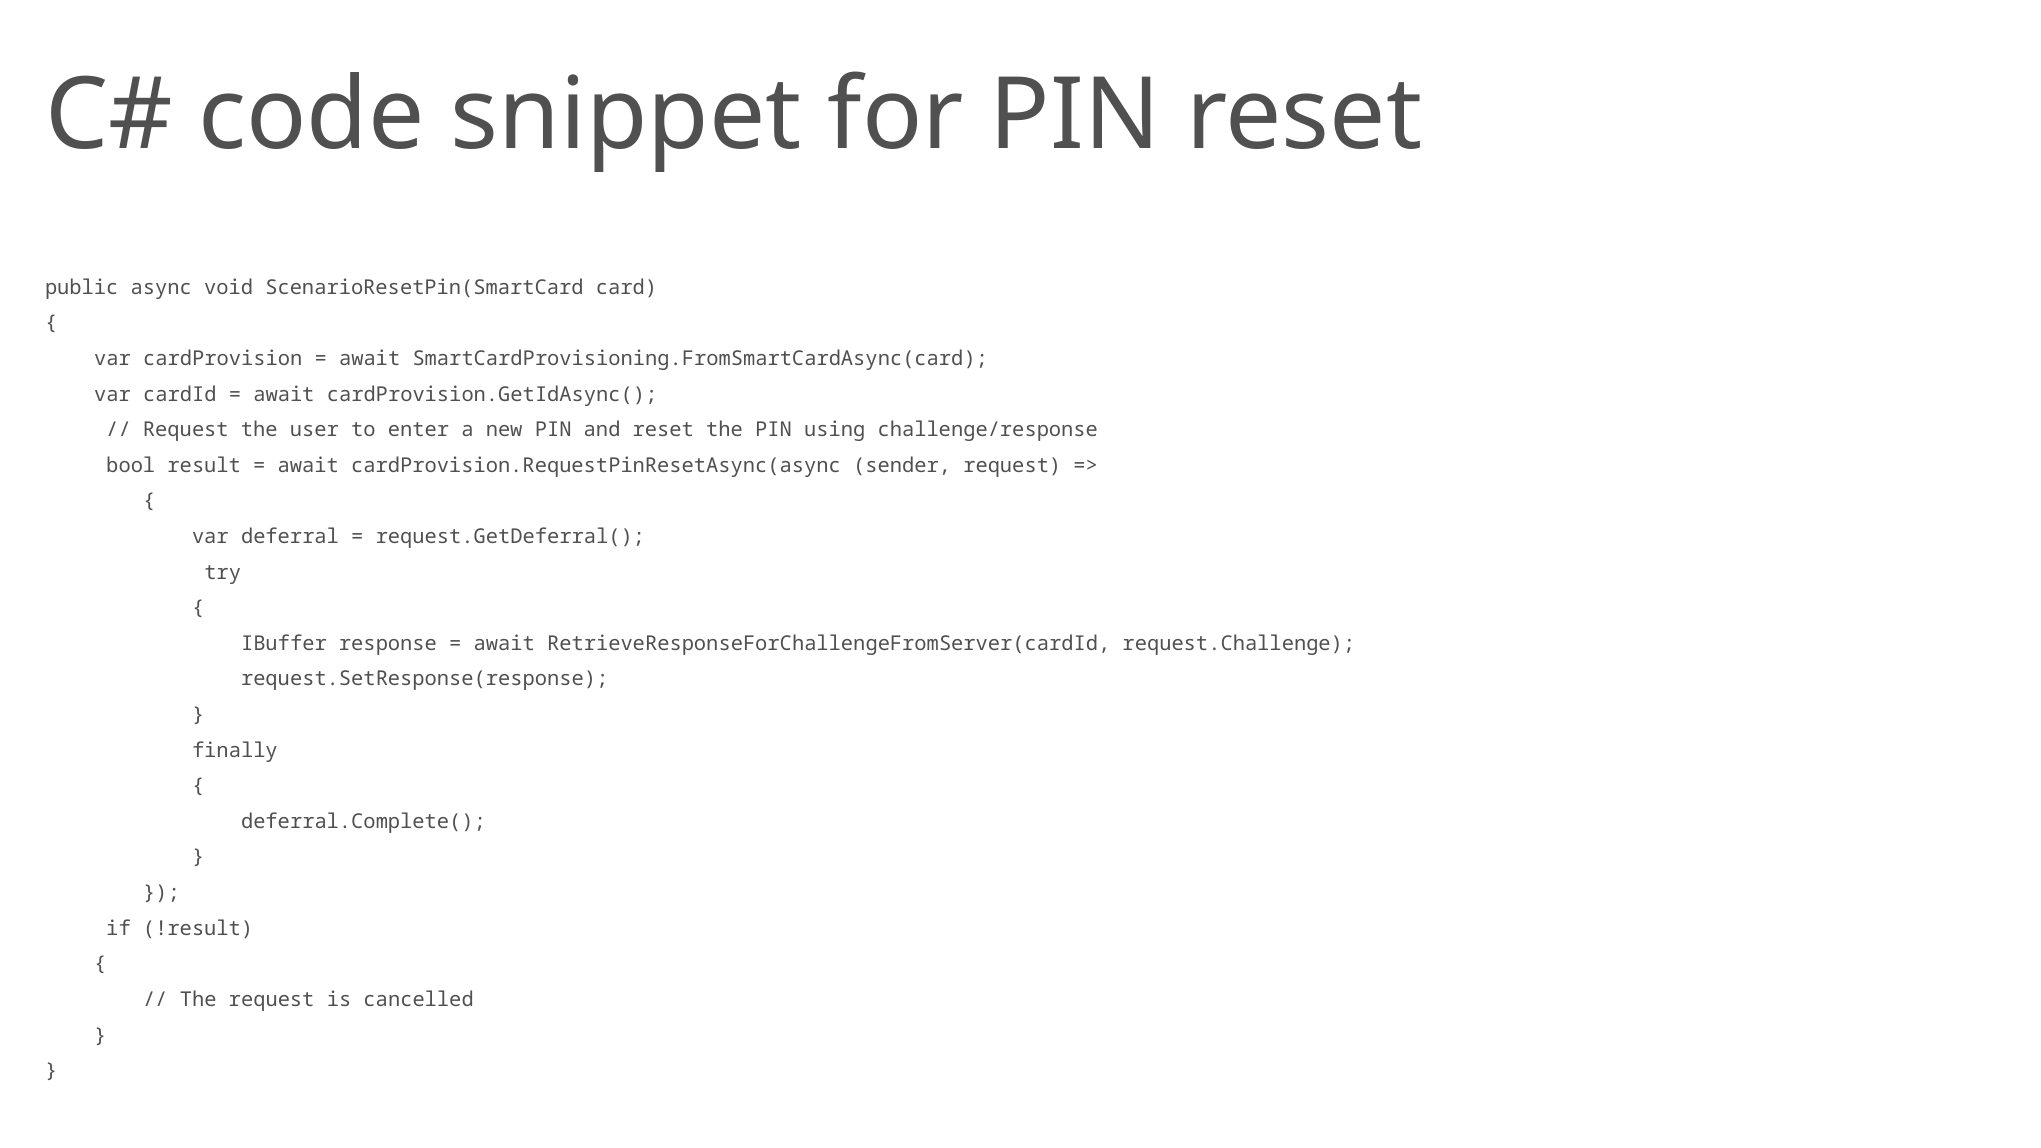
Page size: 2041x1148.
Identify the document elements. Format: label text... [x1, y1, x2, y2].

list public async void ScenarioResetPin(SmartCard card) { var cardProvision = await SmartCardProvisioning.FromSmartCardAsync(card); var cardId = await cardProvision.GetIdAsync(); // Request the user to enter a new PIN and reset the PIN using challenge/response bool result = await cardProvision.RequestPinResetAsync(async (sender, request) => { var deferral = request.GetDeferral(); try { IBuffer response = await RetrieveResponseForChallengeFromServer(cardId, request.Challenge); request.SetResponse(response); } finally { deferral.Complete(); } }); if (!result) { // The request is cancelled } } [45, 273, 1996, 1099]
title C# code snippet for PIN reset [45, 48, 1996, 199]
